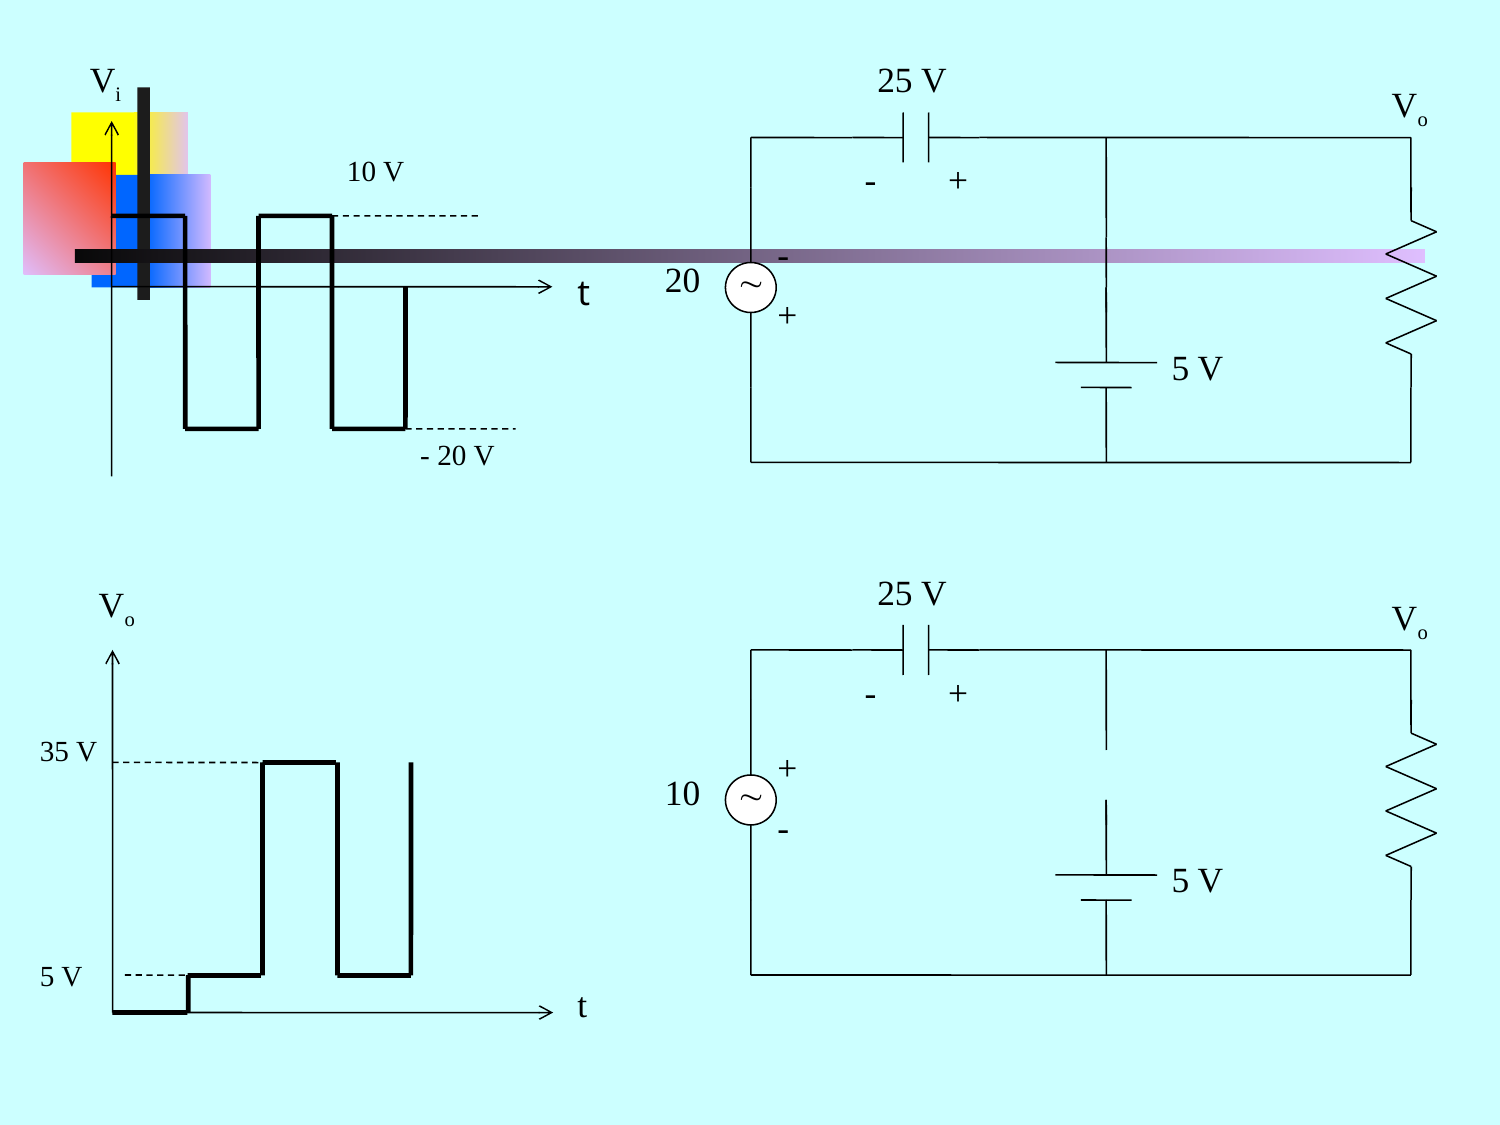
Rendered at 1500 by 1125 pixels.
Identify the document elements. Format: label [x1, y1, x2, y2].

text_box [24, 574, 626, 1047]
text_box [649, 49, 1451, 463]
text_box [74, 49, 627, 501]
text_box [649, 562, 1451, 976]
